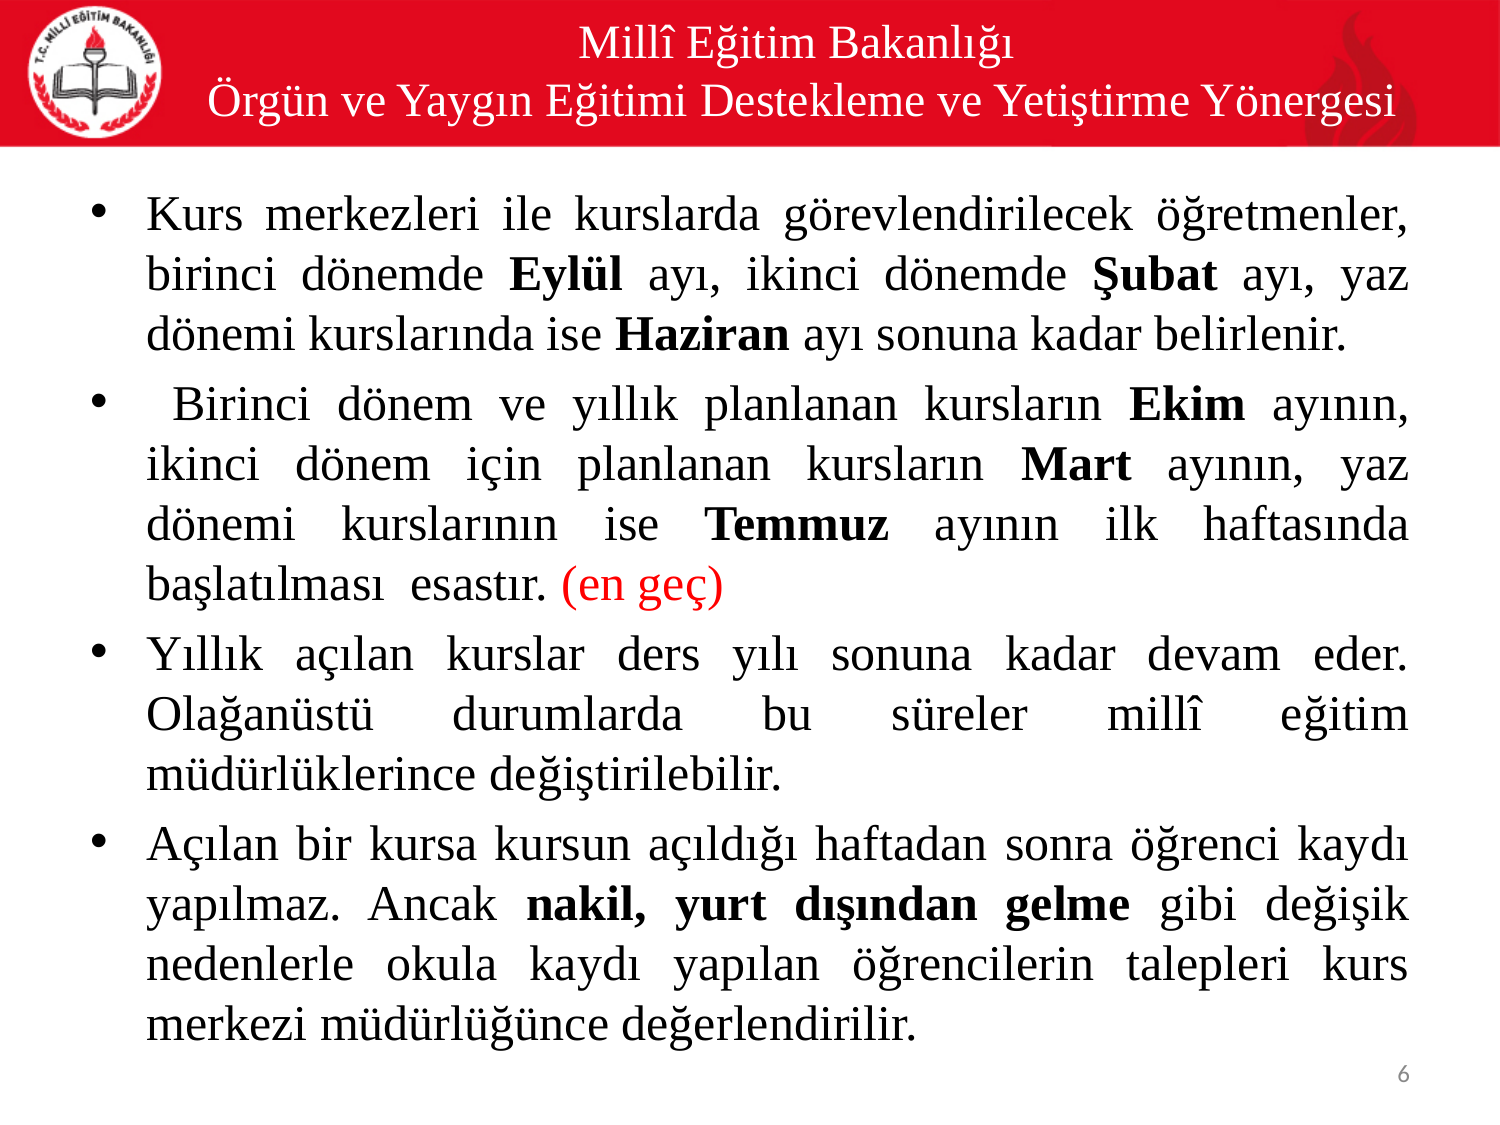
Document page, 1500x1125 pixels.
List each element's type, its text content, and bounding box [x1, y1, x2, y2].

picture [0, 0, 1500, 1125]
slide_number 6 [1074, 1042, 1425, 1103]
list Kurs merkezleri ile kurslarda görevlendirilecek öğretmenler, birinci dönemde Eylül ayı, ikinci dönemde Şubat ayı, yaz dönemi kurslarında ise Haziran ayı sonuna kadar belirlenir. Birinci dönem ve yıllık planlanan kursların Ekim ayının, ikinci dönem için planlanan kursların Mart ayının, yaz dönemi kurslarının ise Temmuz ayının ilk haftasında başlatılması esastır. (en geç) Yıllık açılan kurslar ders yılı sonuna kadar devam eder. Olağanüstü durumlarda bu süreler millî eğitim müdürlüklerince değiştirilebilir. Açılan bir kursa kursun açıldığı haftadan sonra öğrenci kaydı yapılmaz. Ancak nakil, yurt dışından gelme gibi değişik nedenlerle okula kaydı yapılan öğrencilerin talepleri kurs merkezi müdürlüğünce değerlendirilir. [74, 172, 1426, 1103]
title Millî Eğitim Bakanlığı Örgün ve Yaygın Eğitimi Destekleme ve Yetiştirme Yönergesi [182, 0, 1424, 137]
